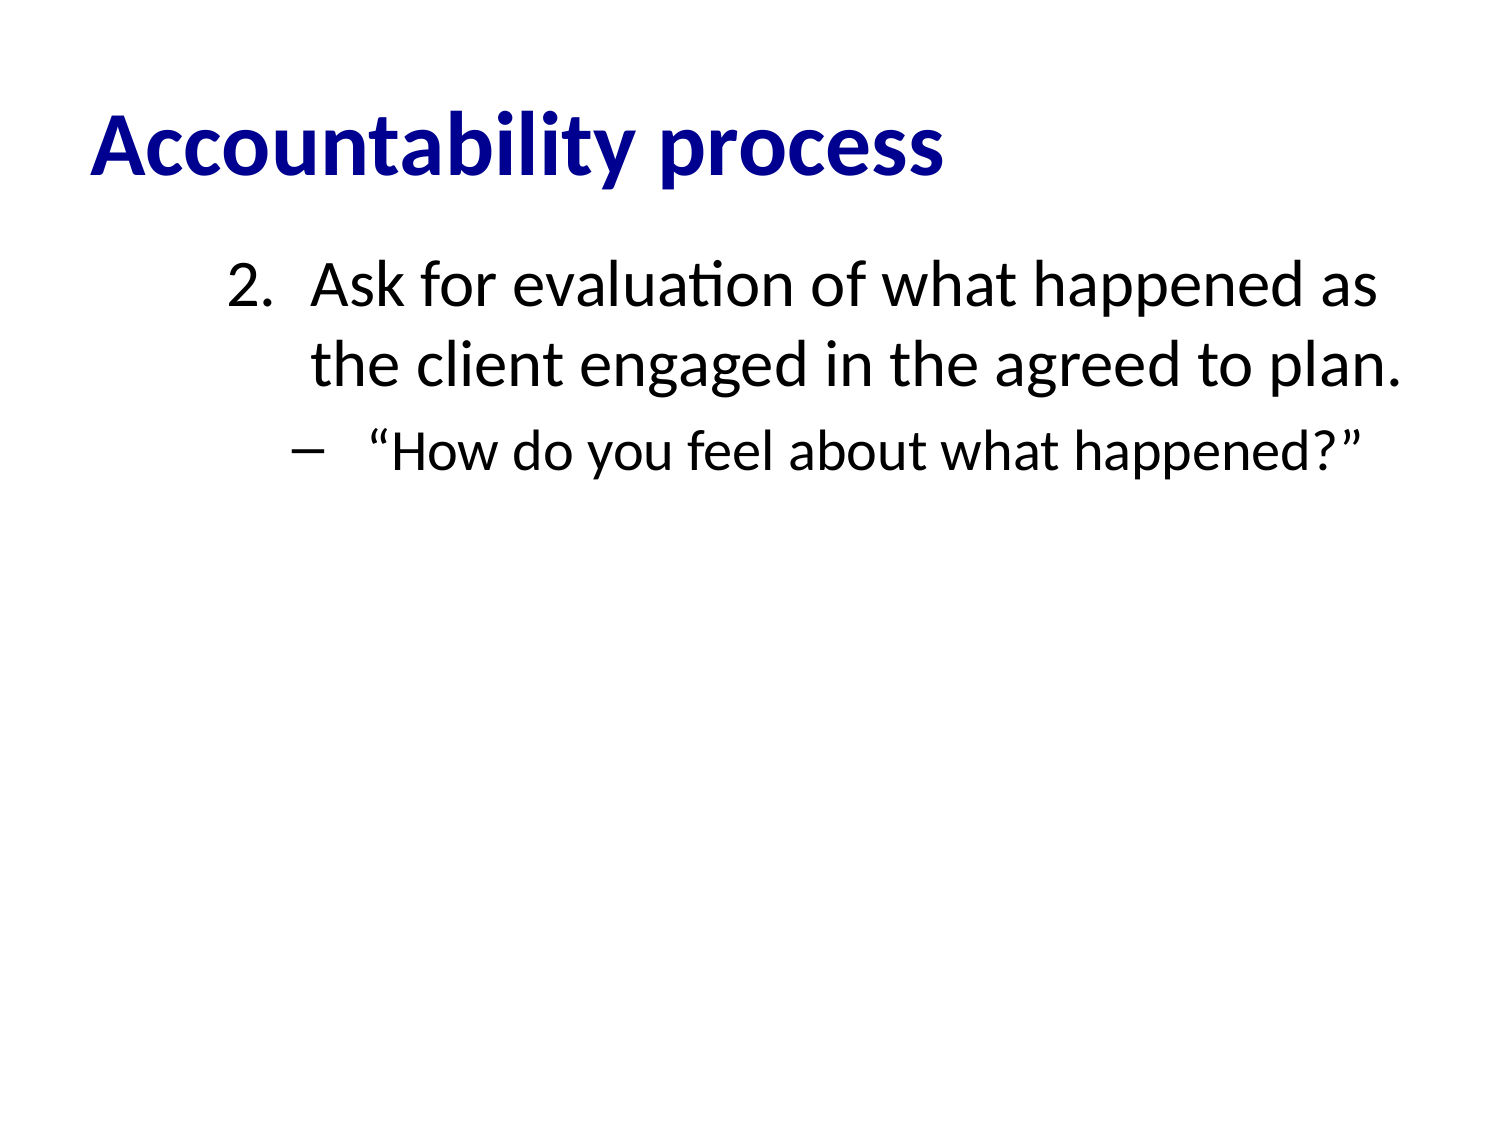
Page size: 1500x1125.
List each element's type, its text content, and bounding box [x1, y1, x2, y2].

list Ask for evaluation of what happened as the client engaged in the agreed to plan. “How do you feel about what happened?” [211, 232, 1425, 954]
title Accountability process [75, 45, 1425, 233]
